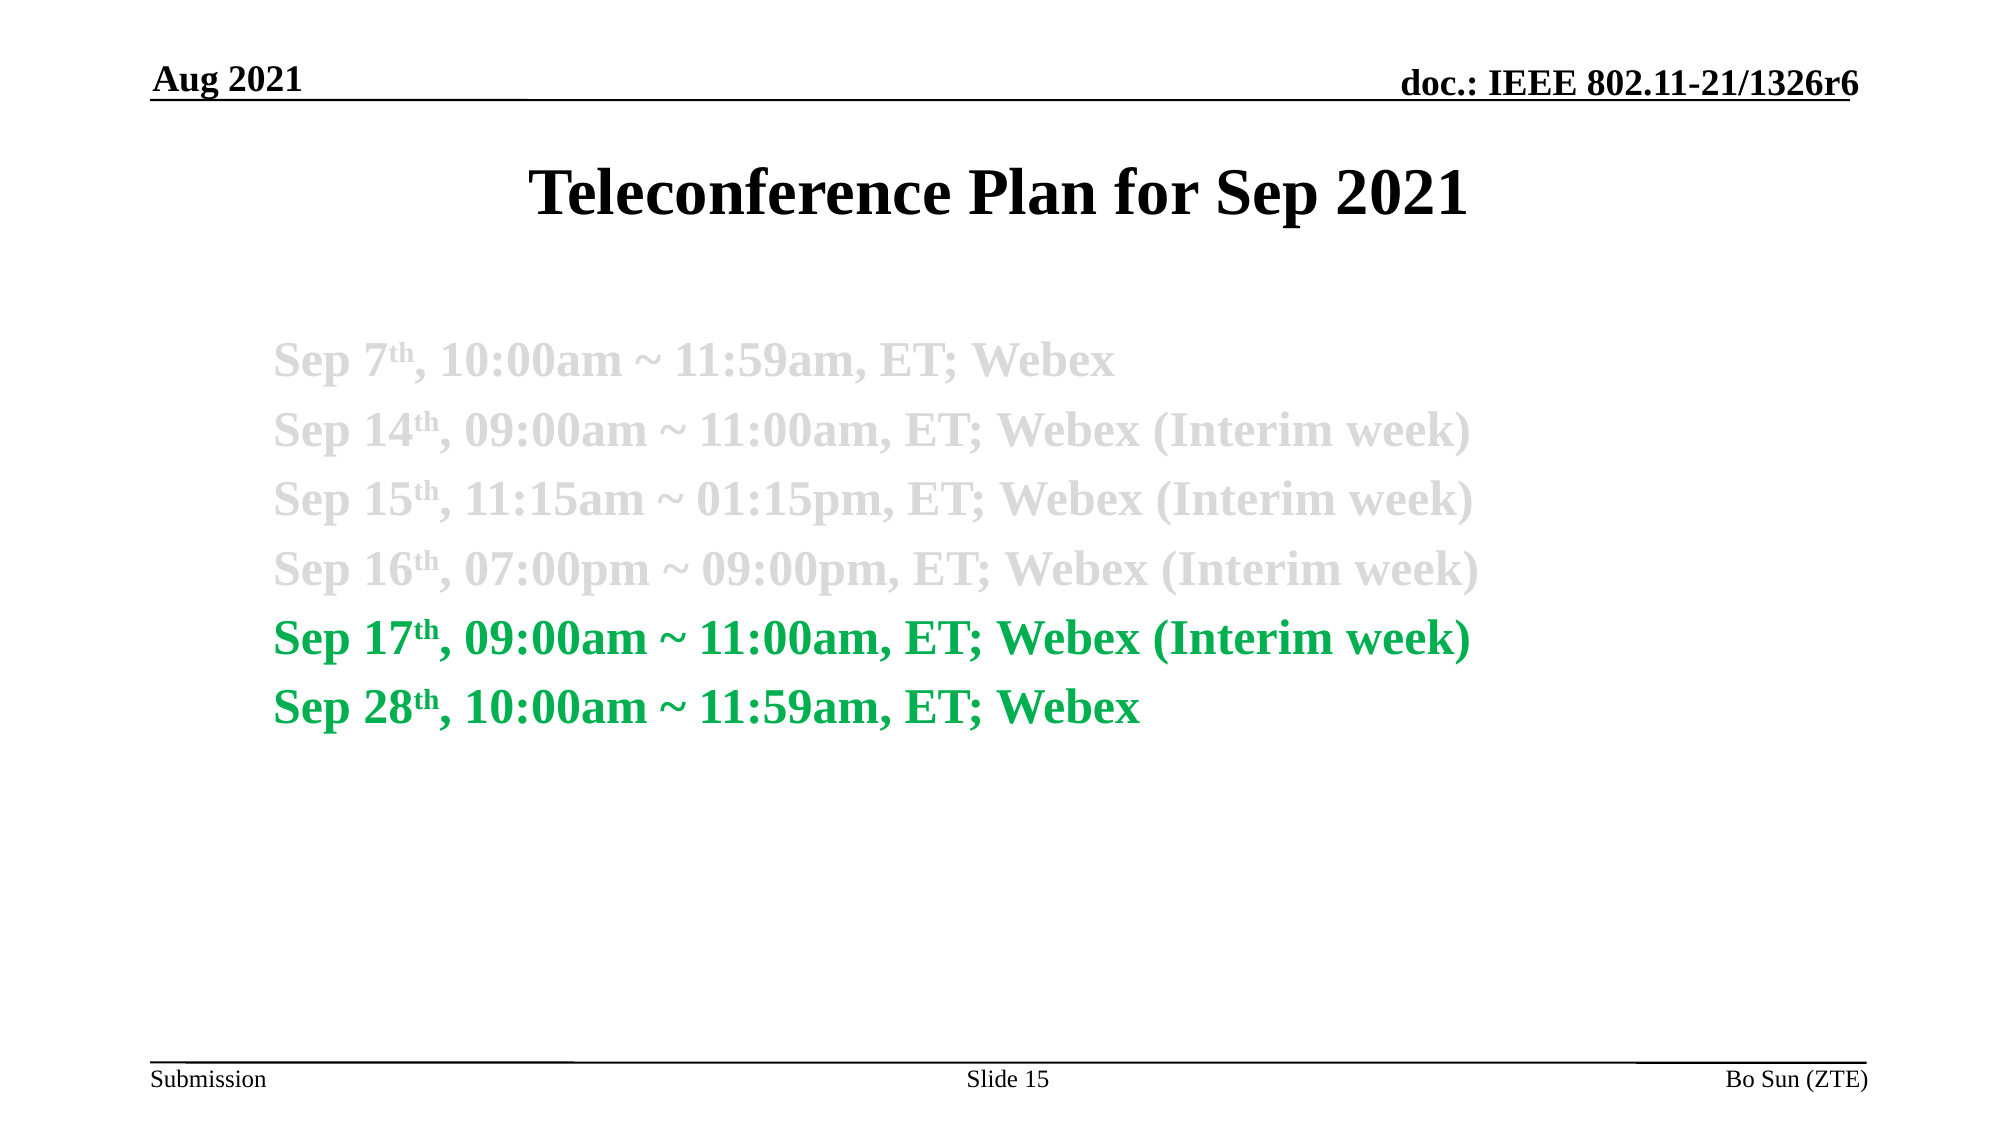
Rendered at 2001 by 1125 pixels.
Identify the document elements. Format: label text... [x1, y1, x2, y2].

title Teleconference Plan for Sep 2021 [149, 99, 1850, 276]
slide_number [152, 54, 563, 100]
text_box Sep 7th, 10:00am ~ 11:59am, ET; Webex Sep 14th, 09:00am ~ 11:00am, ET; Webex (Interim week) Sep 15th, 11:15am ~ 01:15pm, ET; Webex (Interim week) Sep 16th, 07:00pm ~ 09:00pm, ET; Webex (Interim week) Sep 17th, 09:00am ~ 11:00am, ET; Webex (Interim week) Sep 28th, 10:00am ~ 11:59am, ET; Webex [258, 319, 1758, 1018]
slide_number Slide 15 [949, 1061, 1067, 1123]
footer Bo Sun (ZTE) [1171, 1061, 1869, 1093]
